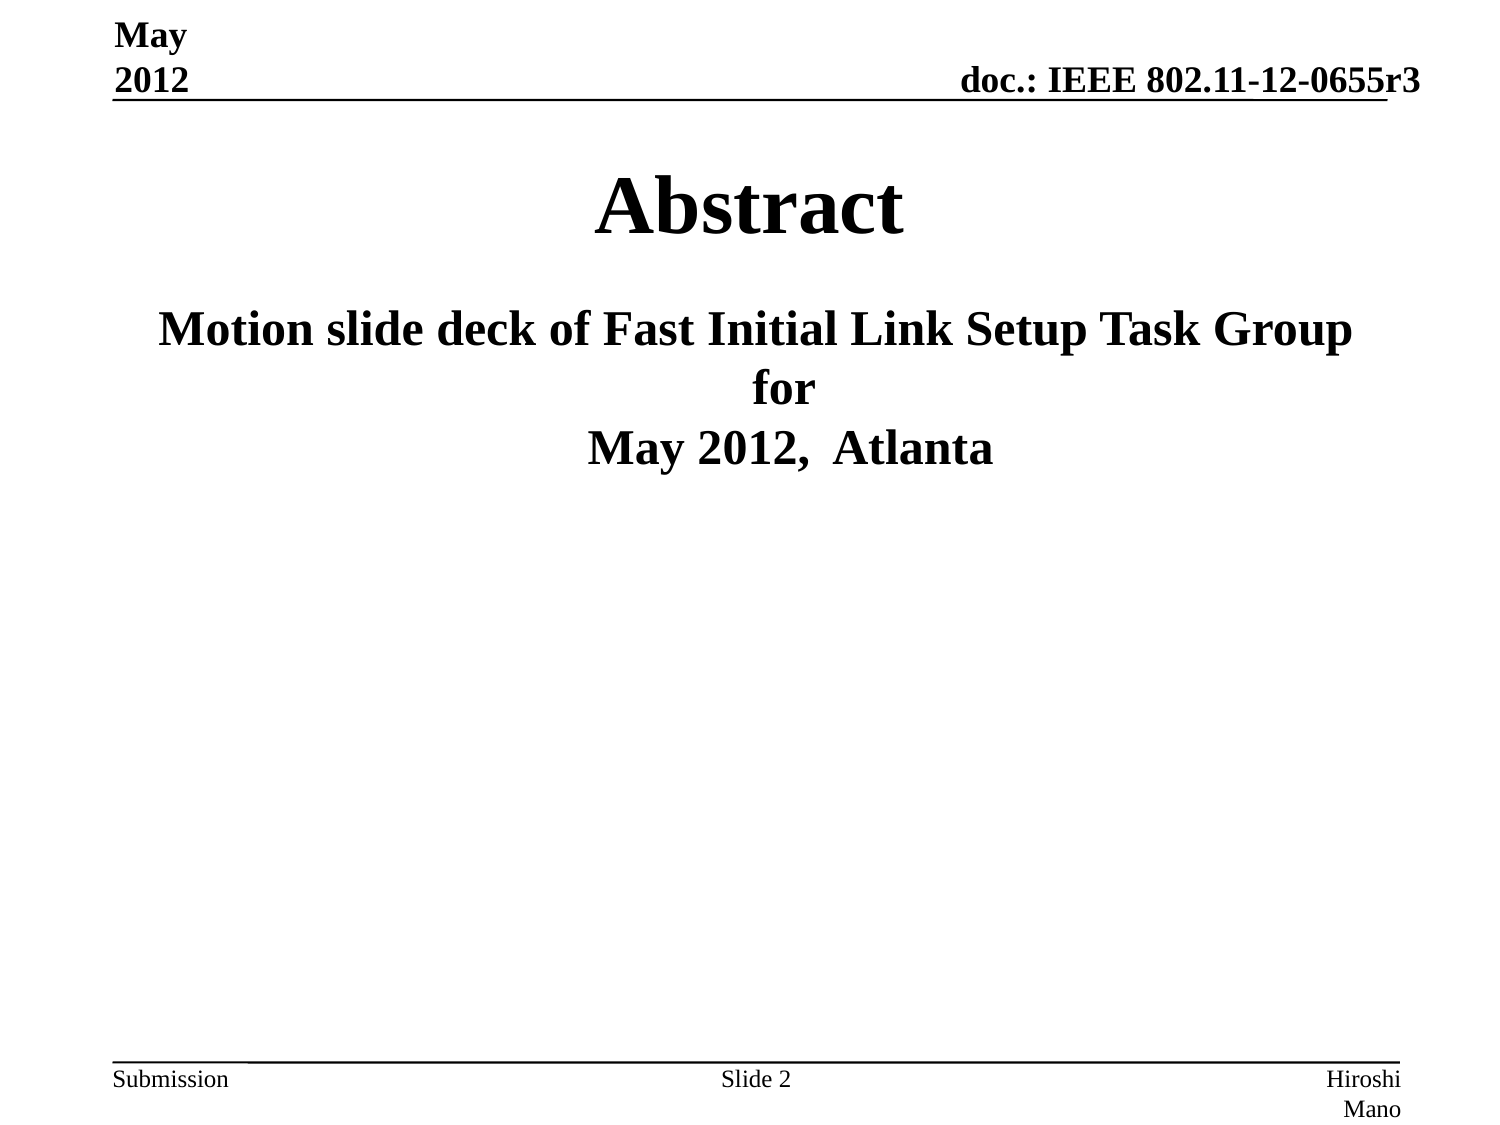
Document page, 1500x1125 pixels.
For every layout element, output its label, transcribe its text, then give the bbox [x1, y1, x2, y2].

slide_number Slide 2 [712, 1061, 800, 1093]
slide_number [114, 54, 259, 101]
list Motion slide deck of Fast Initial Link Setup Task Group for May 2012, Atlanta [112, 287, 1401, 463]
footer Hiroshi Mano (ATRD, Root, Lab) [1324, 1061, 1402, 1093]
title Abstract [112, 112, 1388, 287]
